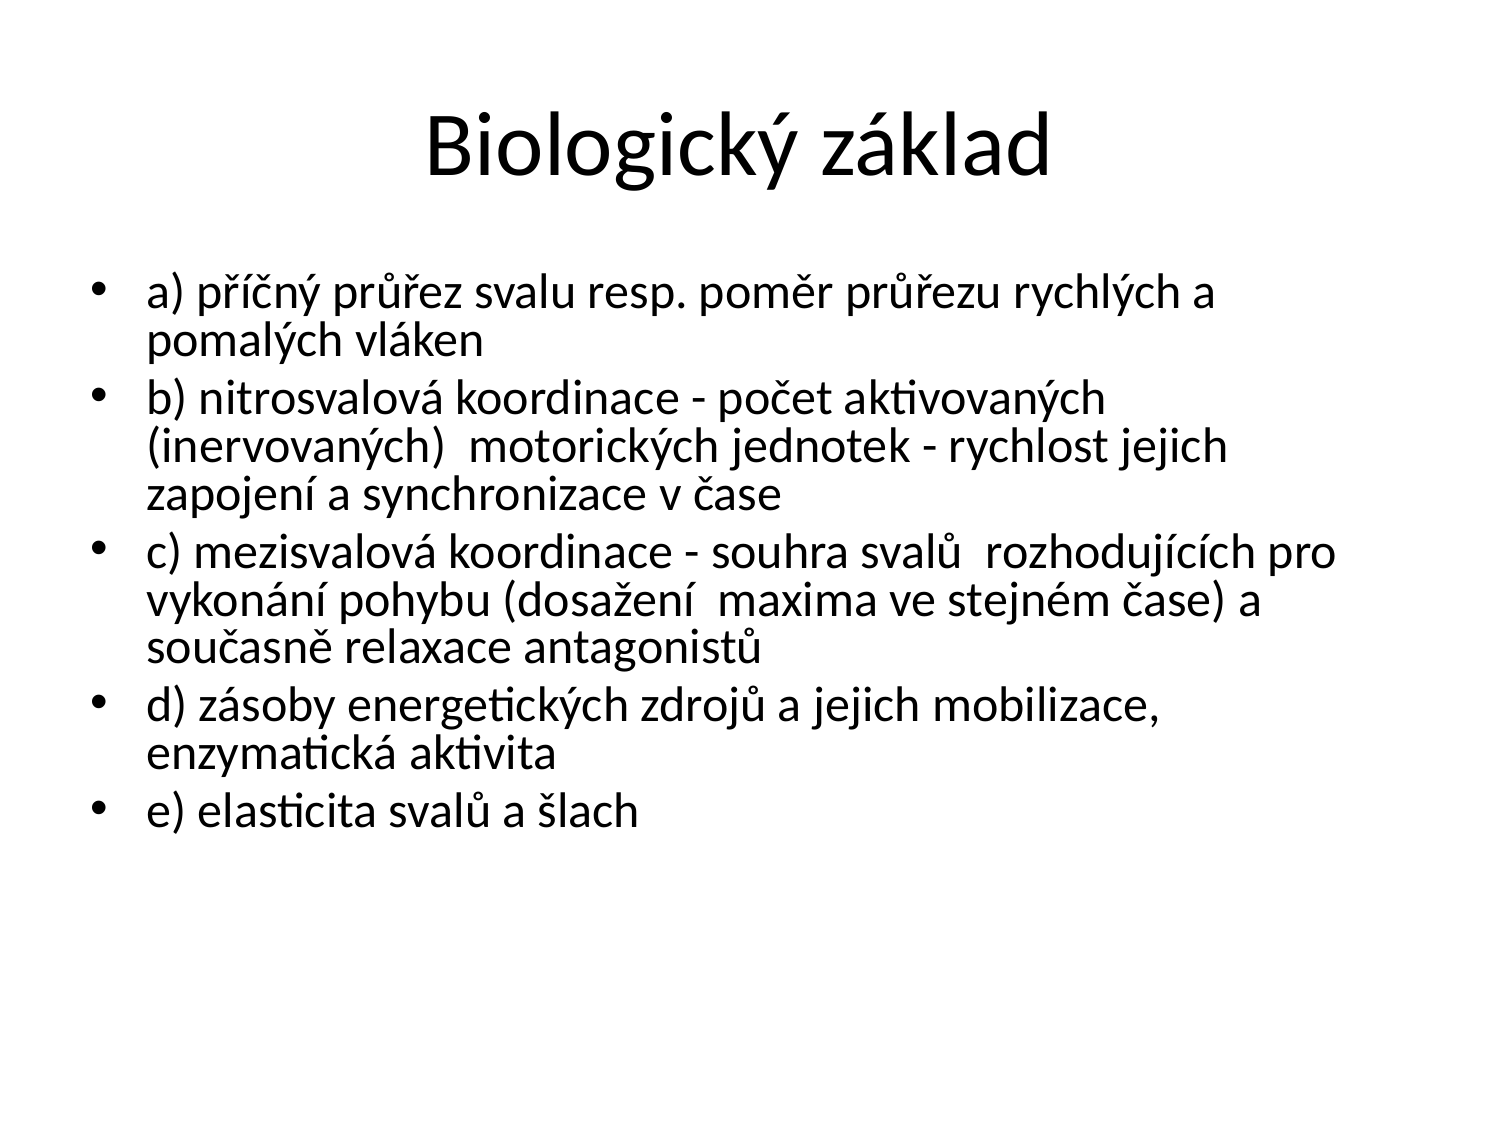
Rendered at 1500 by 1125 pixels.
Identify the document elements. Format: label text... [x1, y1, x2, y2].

list a) příčný průřez svalu resp. poměr průřezu rychlých a pomalých vláken b) nitrosvalová koordinace - počet aktivovaných (inervovaných) motorických jednotek - rychlost jejich zapojení a synchronizace v čase c) mezisvalová koordinace - souhra svalů rozhodujících pro vykonání pohybu (dosažení maxima ve stejném čase) a současně relaxace antagonistů d) zásoby energetických zdrojů a jejich mobilizace, enzymatická aktivita e) elasticita svalů a šlach [75, 262, 1425, 1005]
title Biologický základ [75, 45, 1425, 233]
